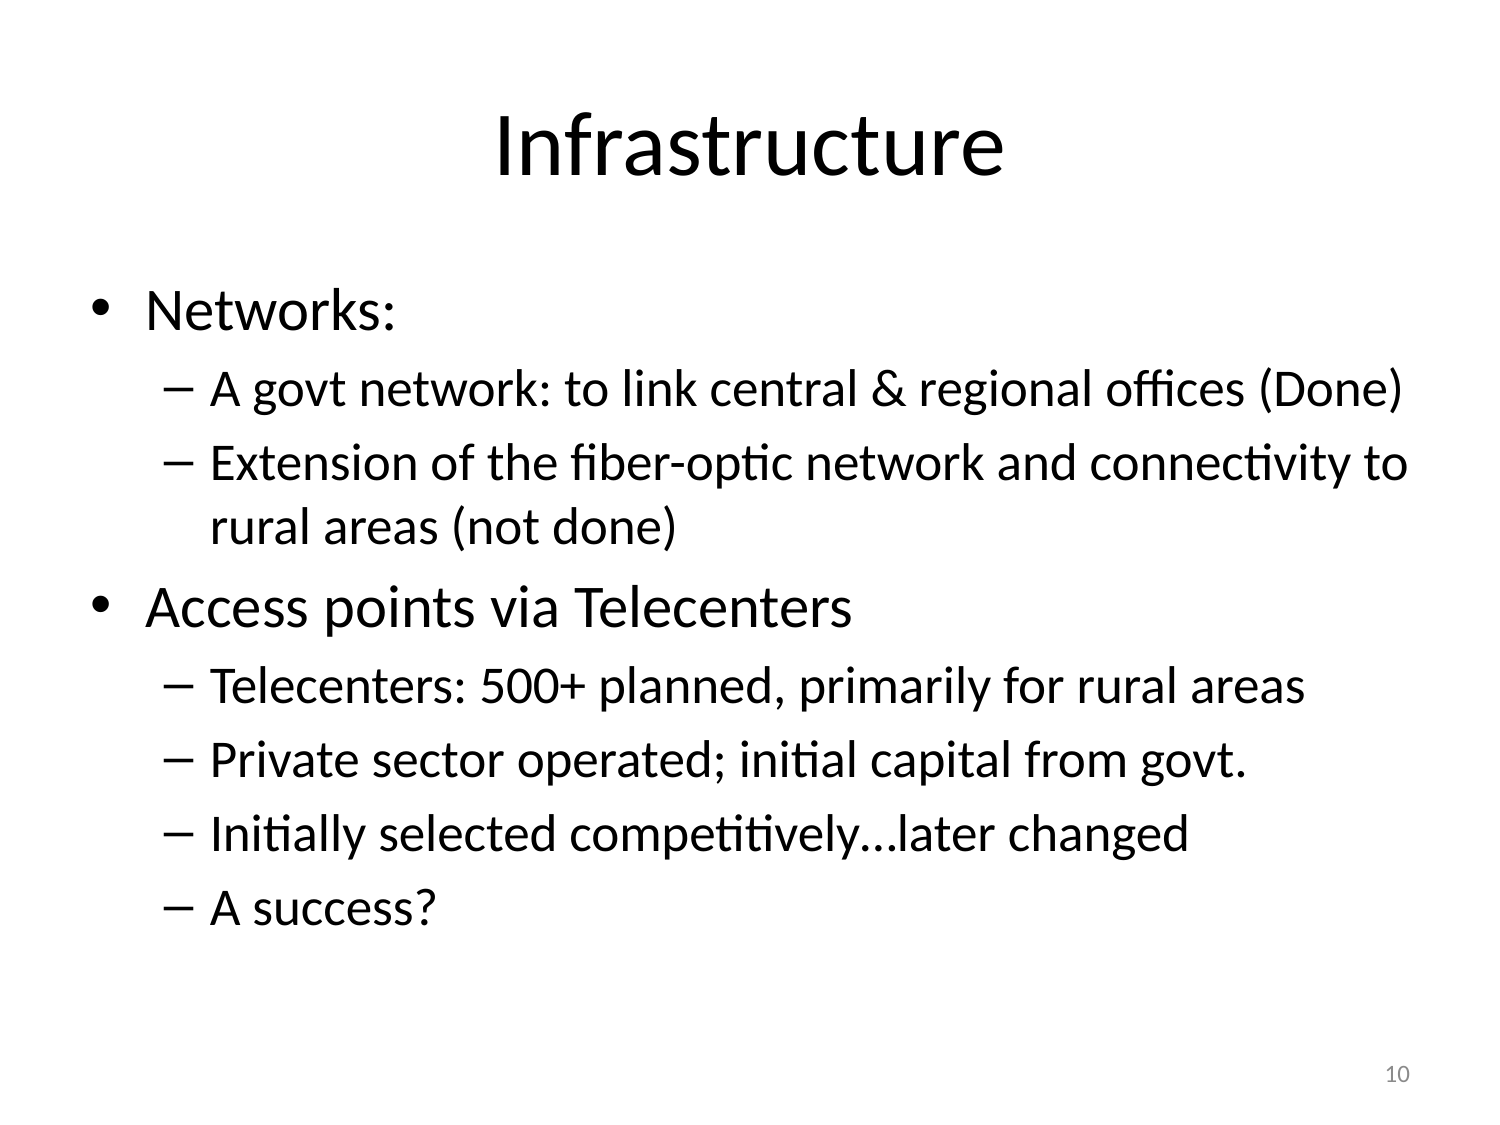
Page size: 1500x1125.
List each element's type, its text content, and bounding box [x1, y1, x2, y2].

slide_number 10 [1074, 1042, 1425, 1103]
title Infrastructure [75, 45, 1425, 233]
list Networks: A govt network: to link central & regional offices (Done) Extension of the fiber-optic network and connectivity to rural areas (not done) Access points via Telecenters Telecenters: 500+ planned, primarily for rural areas Private sector operated; initial capital from govt. Initially selected competitively…later changed A success? [75, 262, 1425, 1005]
